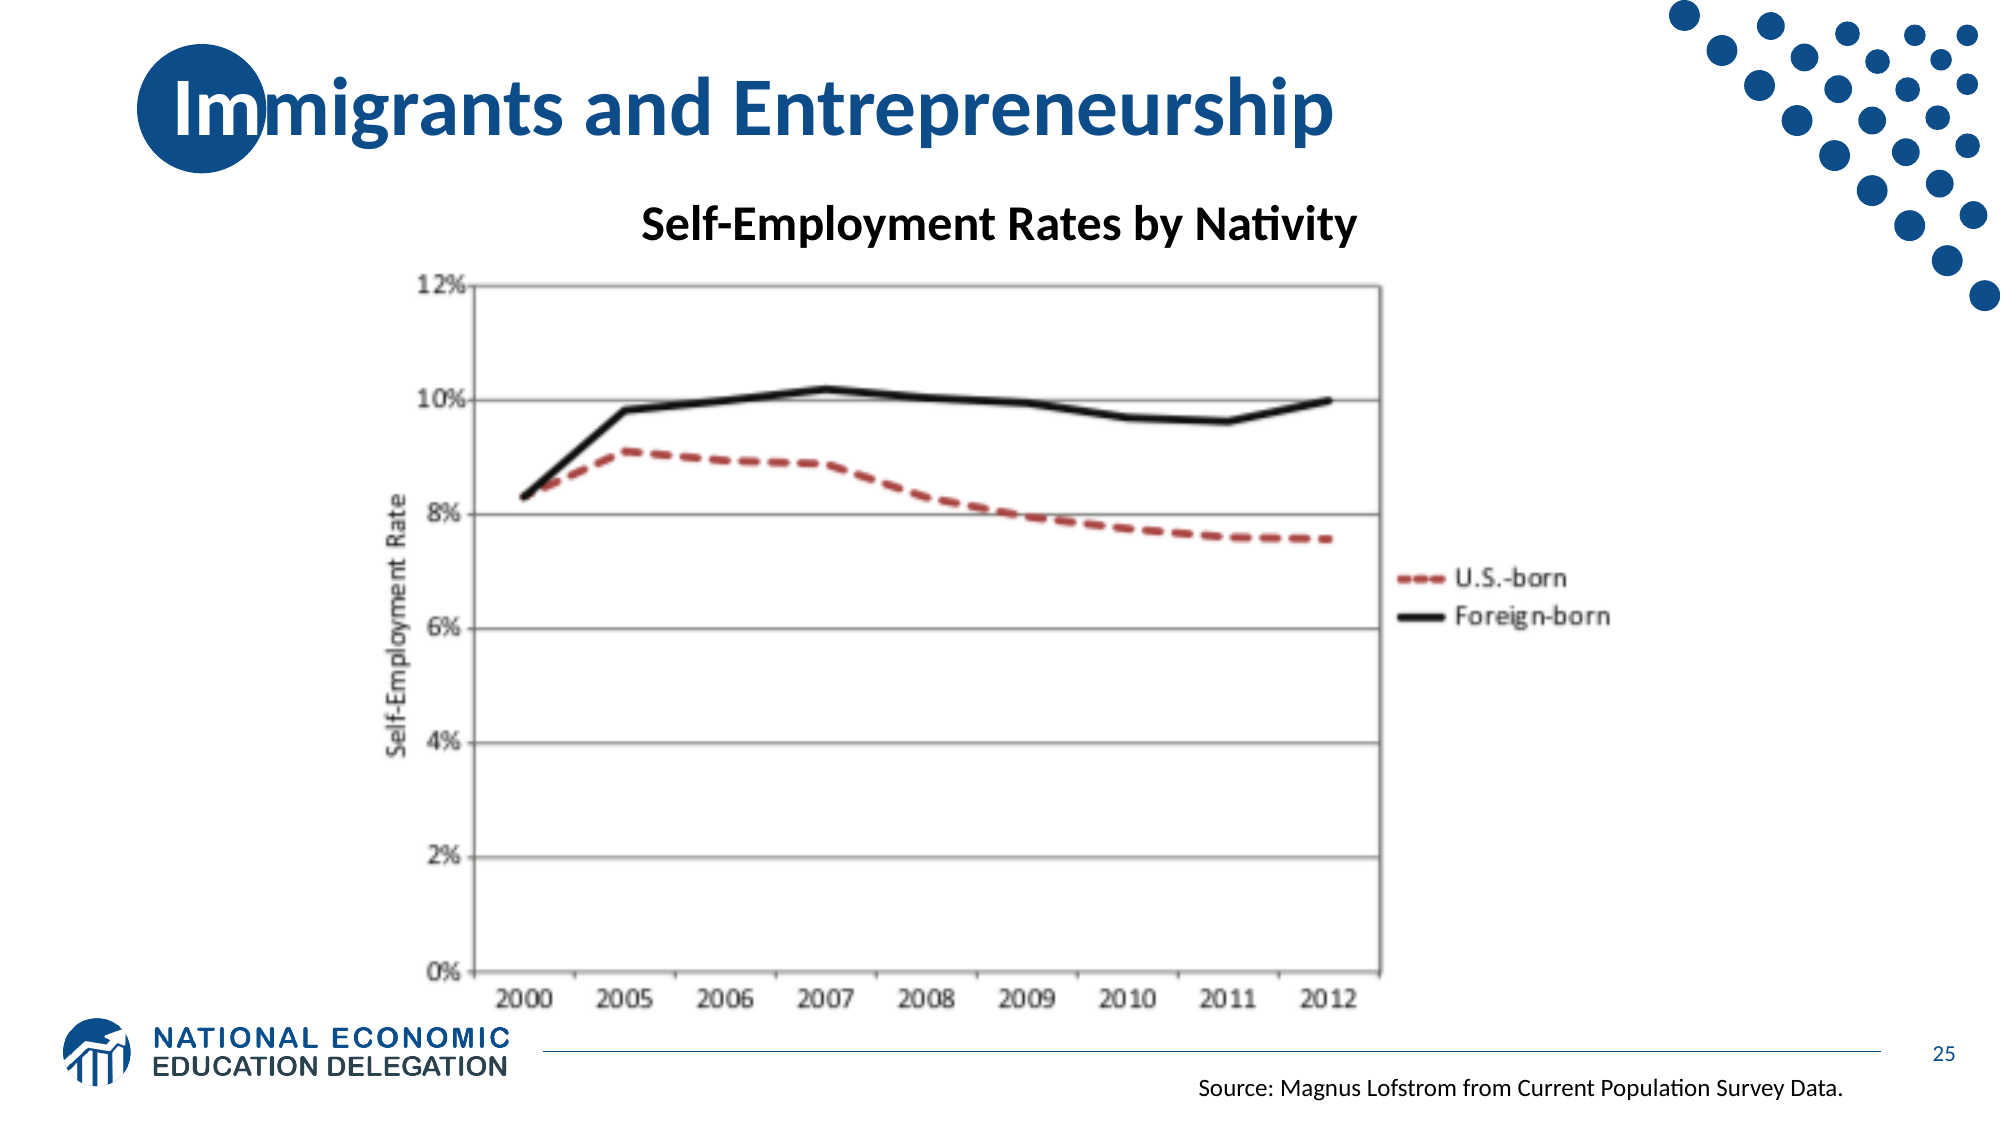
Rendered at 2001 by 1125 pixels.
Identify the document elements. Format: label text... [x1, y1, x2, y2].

text_box Source: Magnus Lofstrom from Current Population Survey Data. [1183, 1063, 1882, 1109]
picture [55, 1013, 520, 1091]
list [368, 256, 1632, 1022]
title Immigrants and Entrepreneurship [139, 0, 1865, 218]
text_box Self-Employment Rates by Nativity [626, 183, 1374, 256]
slide_number 25 [1521, 1022, 1972, 1082]
